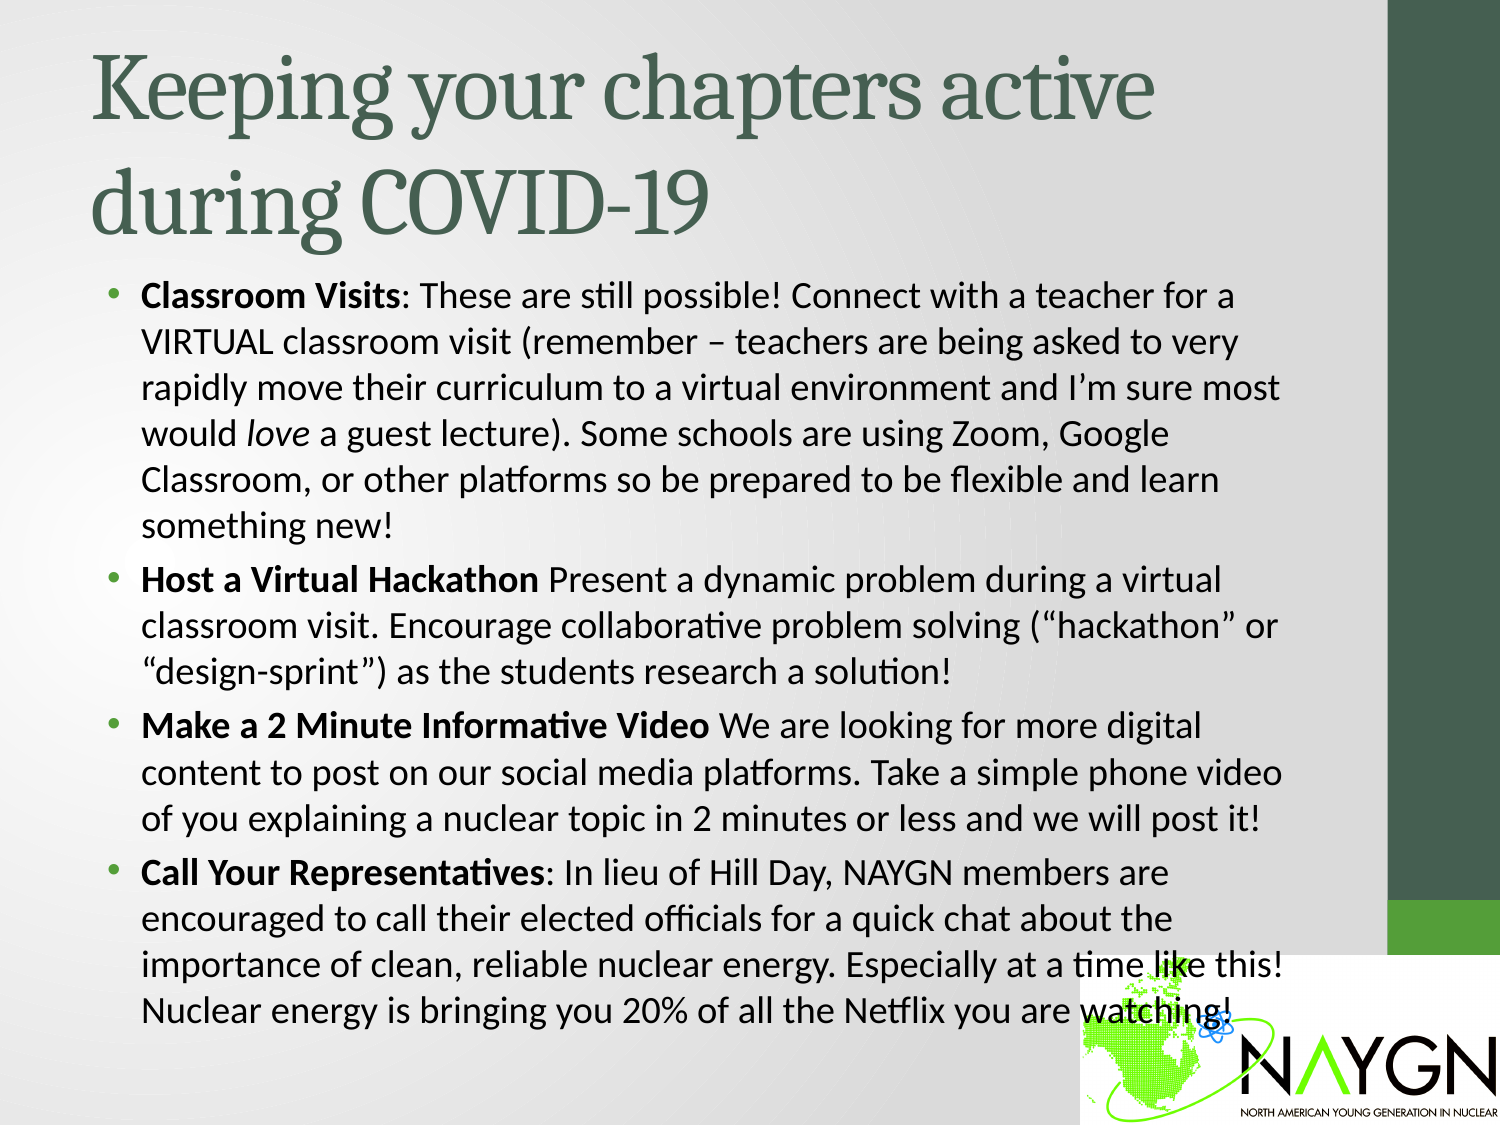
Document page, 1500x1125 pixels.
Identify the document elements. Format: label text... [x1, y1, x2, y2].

picture [1079, 954, 1500, 1125]
title Keeping your chapters active during COVID-19 [75, 45, 1325, 233]
list Classroom Visits: These are still possible! Connect with a teacher for a VIRTUAL classroom visit (remember – teachers are being asked to very rapidly move their curriculum to a virtual environment and I’m sure most would love a guest lecture). Some schools are using Zoom, Google Classroom, or other platforms so be prepared to be flexible and learn something new! Host a Virtual Hackathon Present a dynamic problem during a virtual classroom visit. Encourage collaborative problem solving (“hackathon” or “design-sprint”) as the students research a solution! Make a 2 Minute Informative Video We are looking for more digital content to post on our social media platforms. Take a simple phone video of you explaining a nuclear topic in 2 minutes or less and we will post it! Call Your Representatives: In lieu of Hill Day, NAYGN members are encouraged to call their elected officials for a quick chat about the importance of clean, reliable nuclear energy. Especially at a time like this! Nuclear energy is bringing you 20% of all the Netflix you are watching! [75, 262, 1325, 1050]
